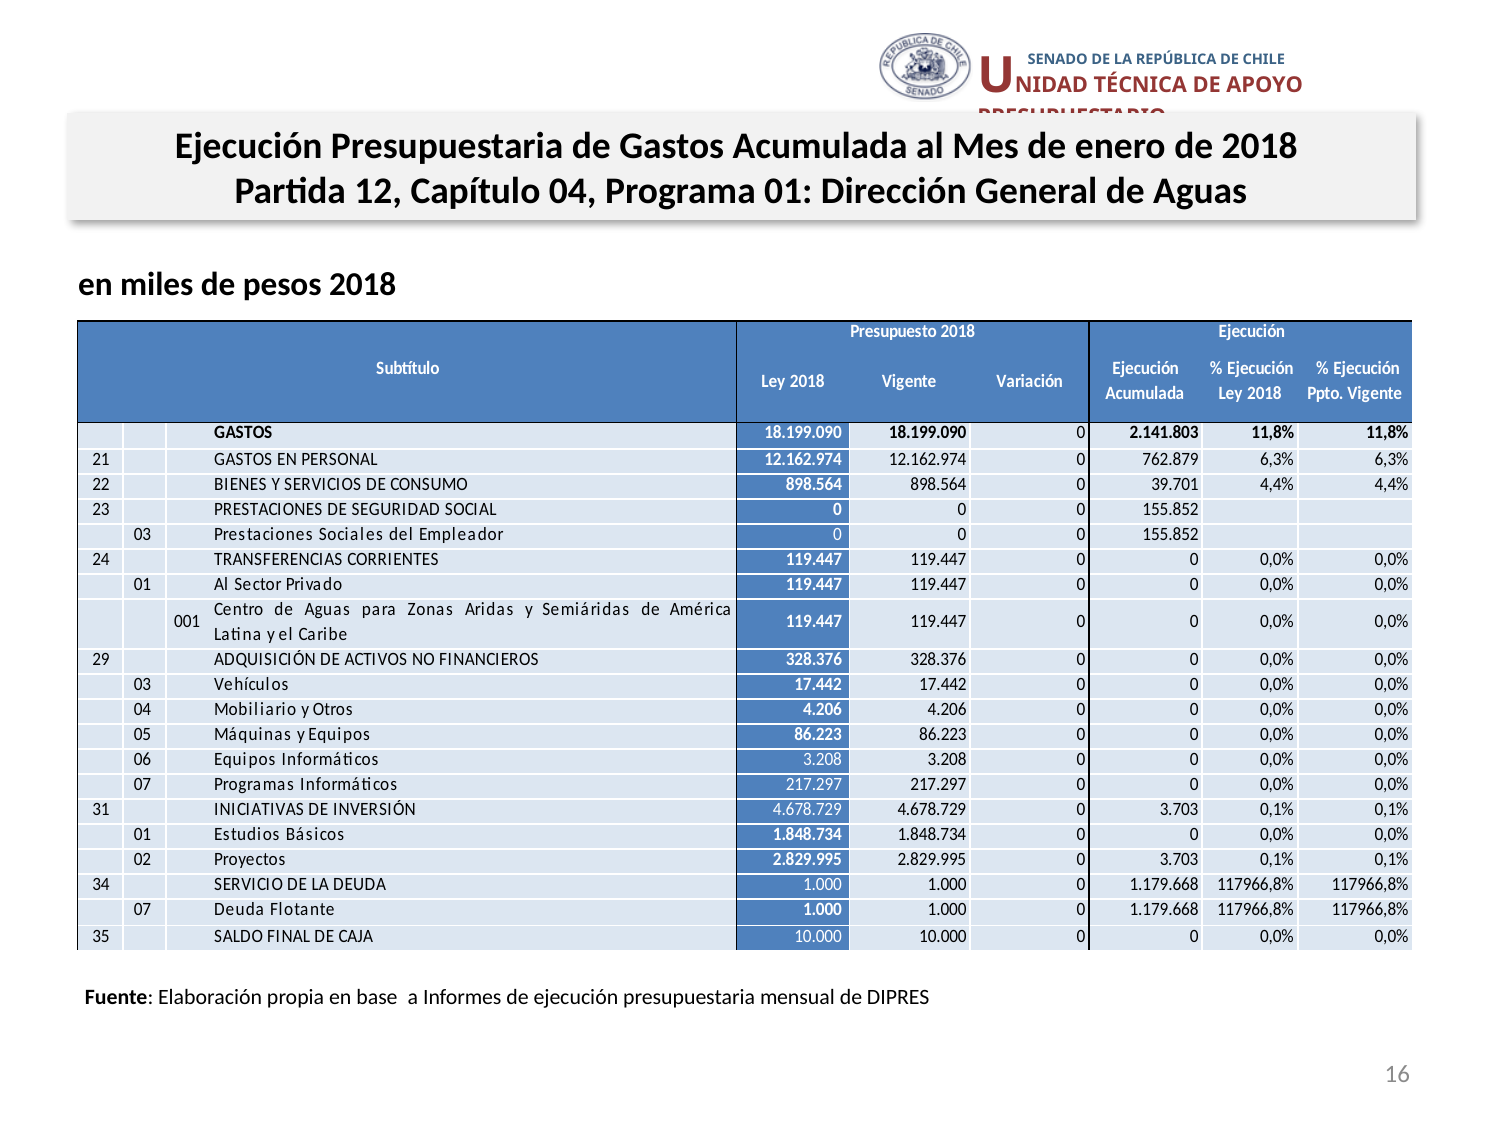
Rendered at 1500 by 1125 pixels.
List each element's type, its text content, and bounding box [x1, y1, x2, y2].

text_box en miles de pesos 2018 [63, 254, 1414, 330]
text_box Ejecución Presupuestaria de Gastos Acumulada al Mes de enero de 2018 Partida 12, Capítulo 04, Programa 01: Dirección General de Aguas [67, 113, 1415, 220]
picture [879, 33, 973, 102]
footer Fuente: Elaboración propia en base a Informes de ejecución presupuestaria mensual de DIPRES [70, 975, 1450, 1035]
slide_number 16 [1074, 1042, 1425, 1103]
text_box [76, 319, 1414, 952]
